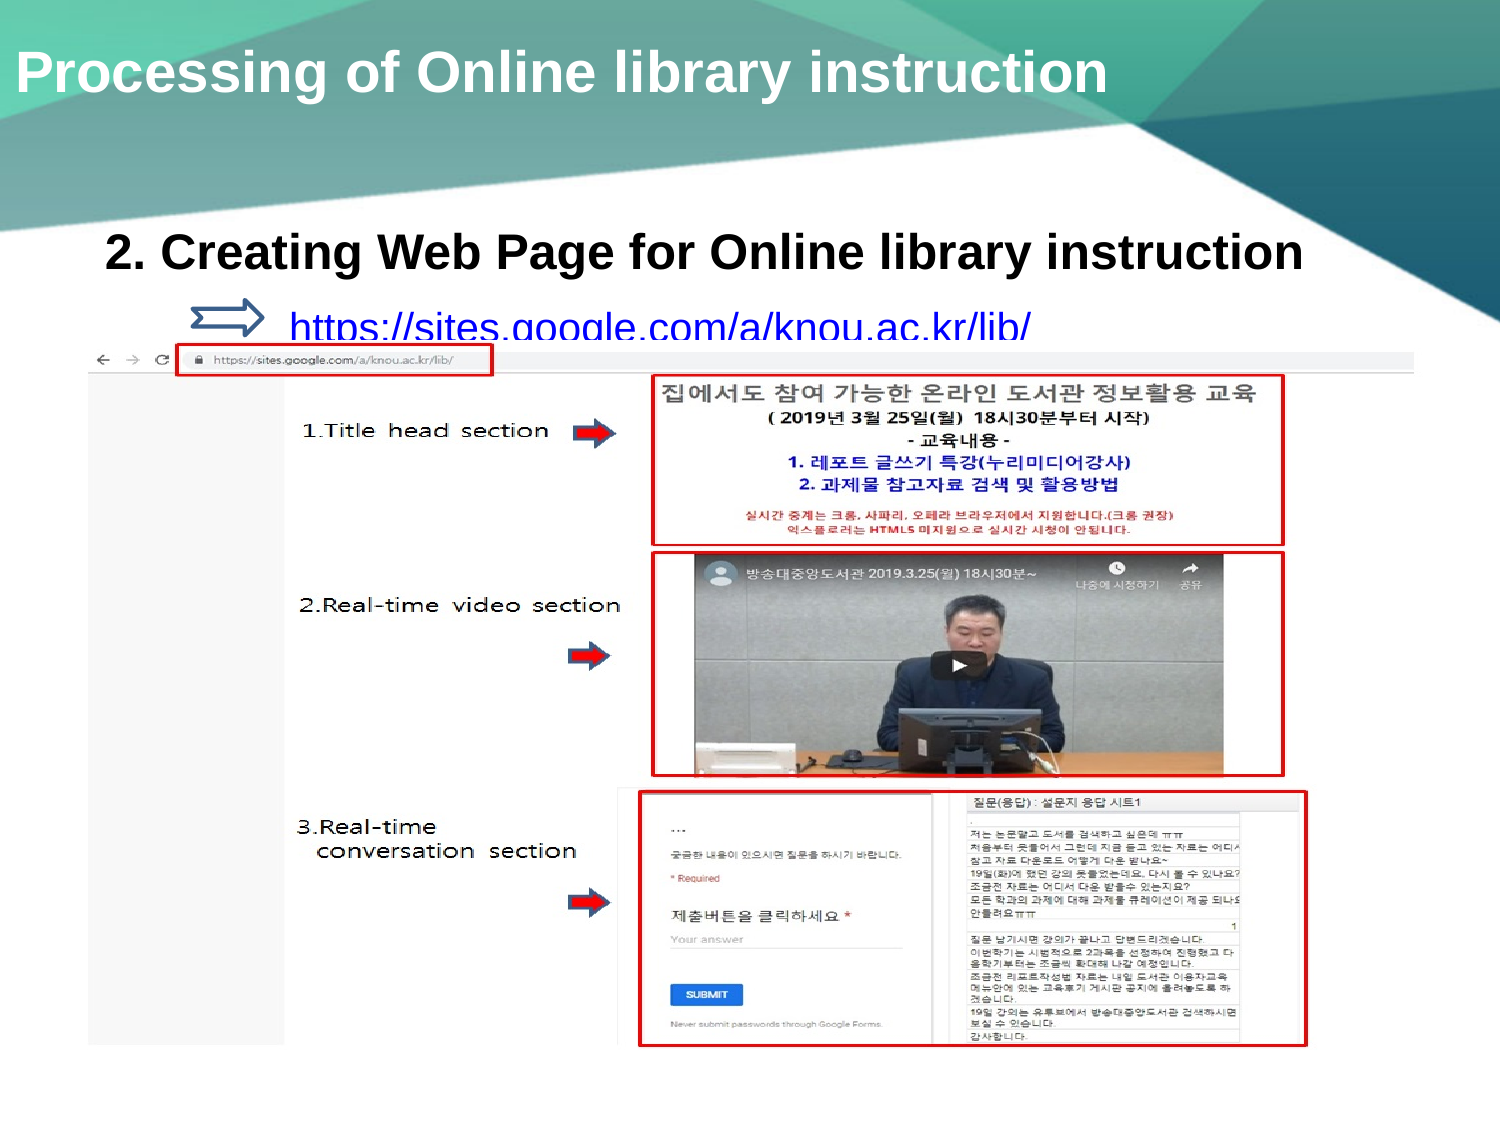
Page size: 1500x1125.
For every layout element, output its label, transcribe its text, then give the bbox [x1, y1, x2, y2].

text_box [190, 298, 265, 338]
picture [0, 0, 1500, 1125]
text_box 2. Creating Web Page for Online library instruction [89, 212, 1320, 288]
title Processing of Online library instruction [0, 0, 1306, 138]
text_box https://sites.google.com/a/knou.ac.kr/lib/ [124, 268, 1500, 359]
